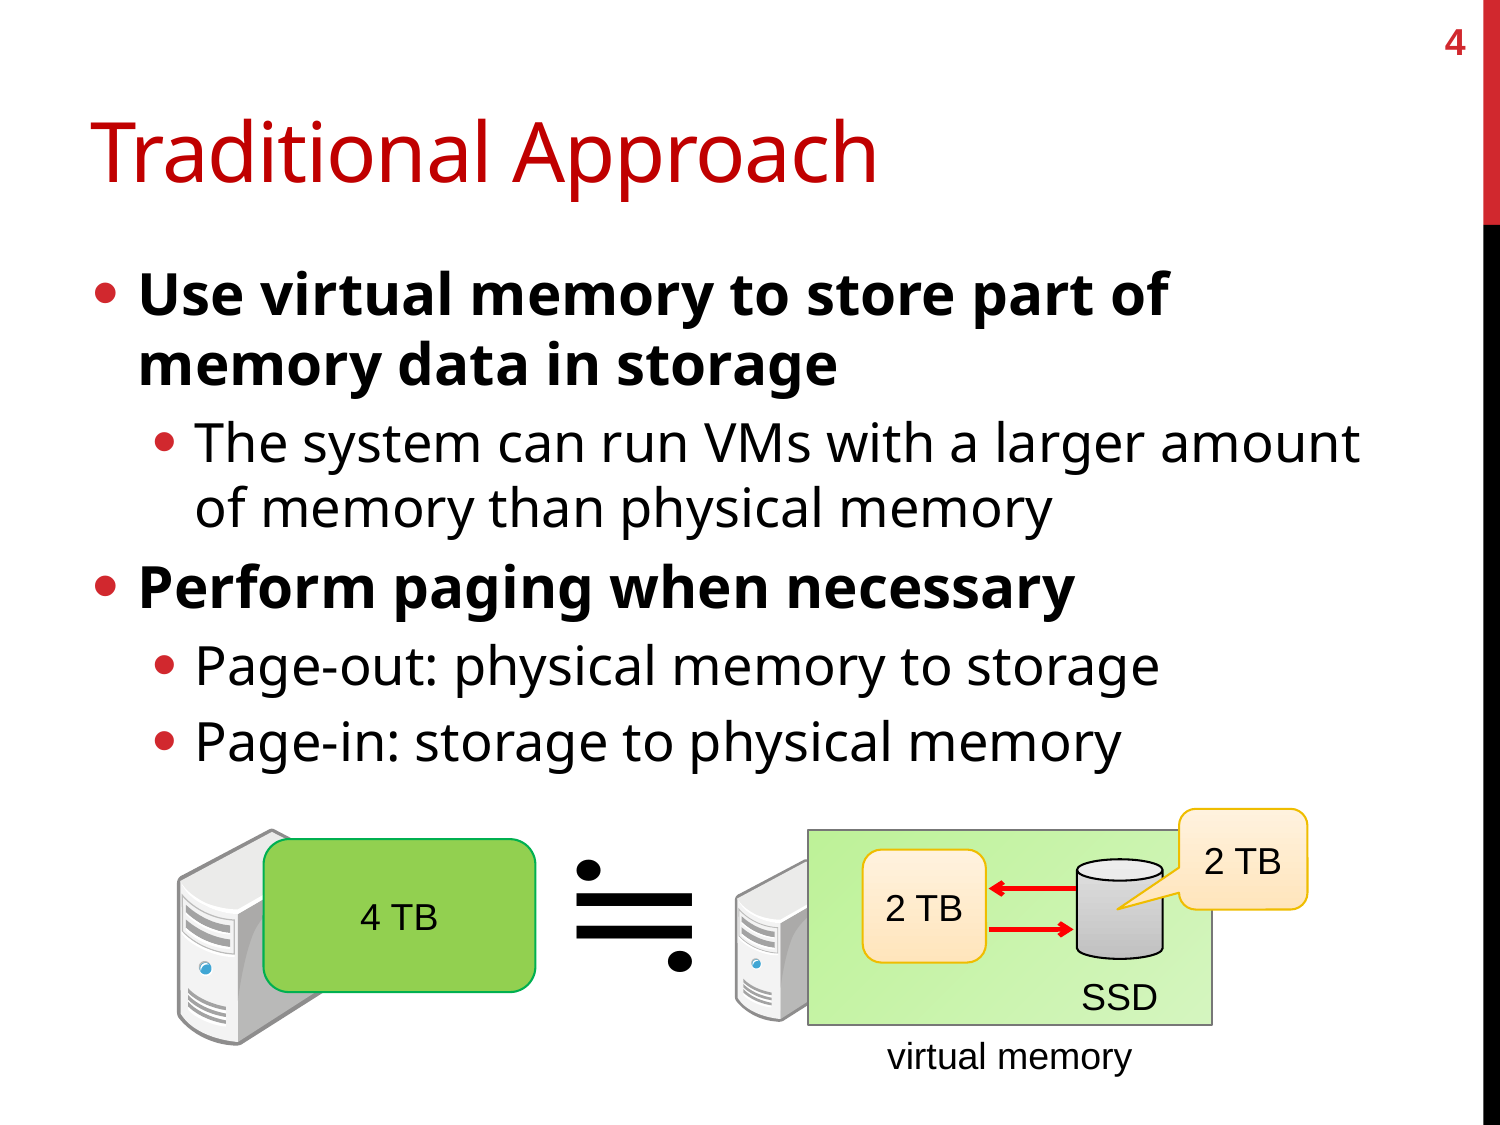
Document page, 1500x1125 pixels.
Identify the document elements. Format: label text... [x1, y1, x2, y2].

title Traditional Approach [75, 25, 1428, 207]
text_box SSD [1066, 965, 1174, 1026]
list Use virtual memory to store part of memory data in storage The system can run VMs with a larger amount of memory than physical memory Perform paging when necessary Page-out: physical memory to storage Page-in: storage to physical memory [75, 249, 1428, 1065]
text_box [1075, 858, 1164, 960]
text_box 2 TB [861, 848, 988, 964]
slide_number 4 [1367, 10, 1481, 71]
text_box [807, 829, 1178, 927]
text_box 4 TB [343, 838, 537, 994]
text_box [856, 895, 1213, 1026]
picture [176, 828, 334, 1047]
text_box 13ms [1079, 861, 1161, 879]
picture [734, 858, 852, 1023]
text_box virtual memory [872, 1024, 1148, 1085]
text_box 2 TB [1116, 807, 1309, 911]
